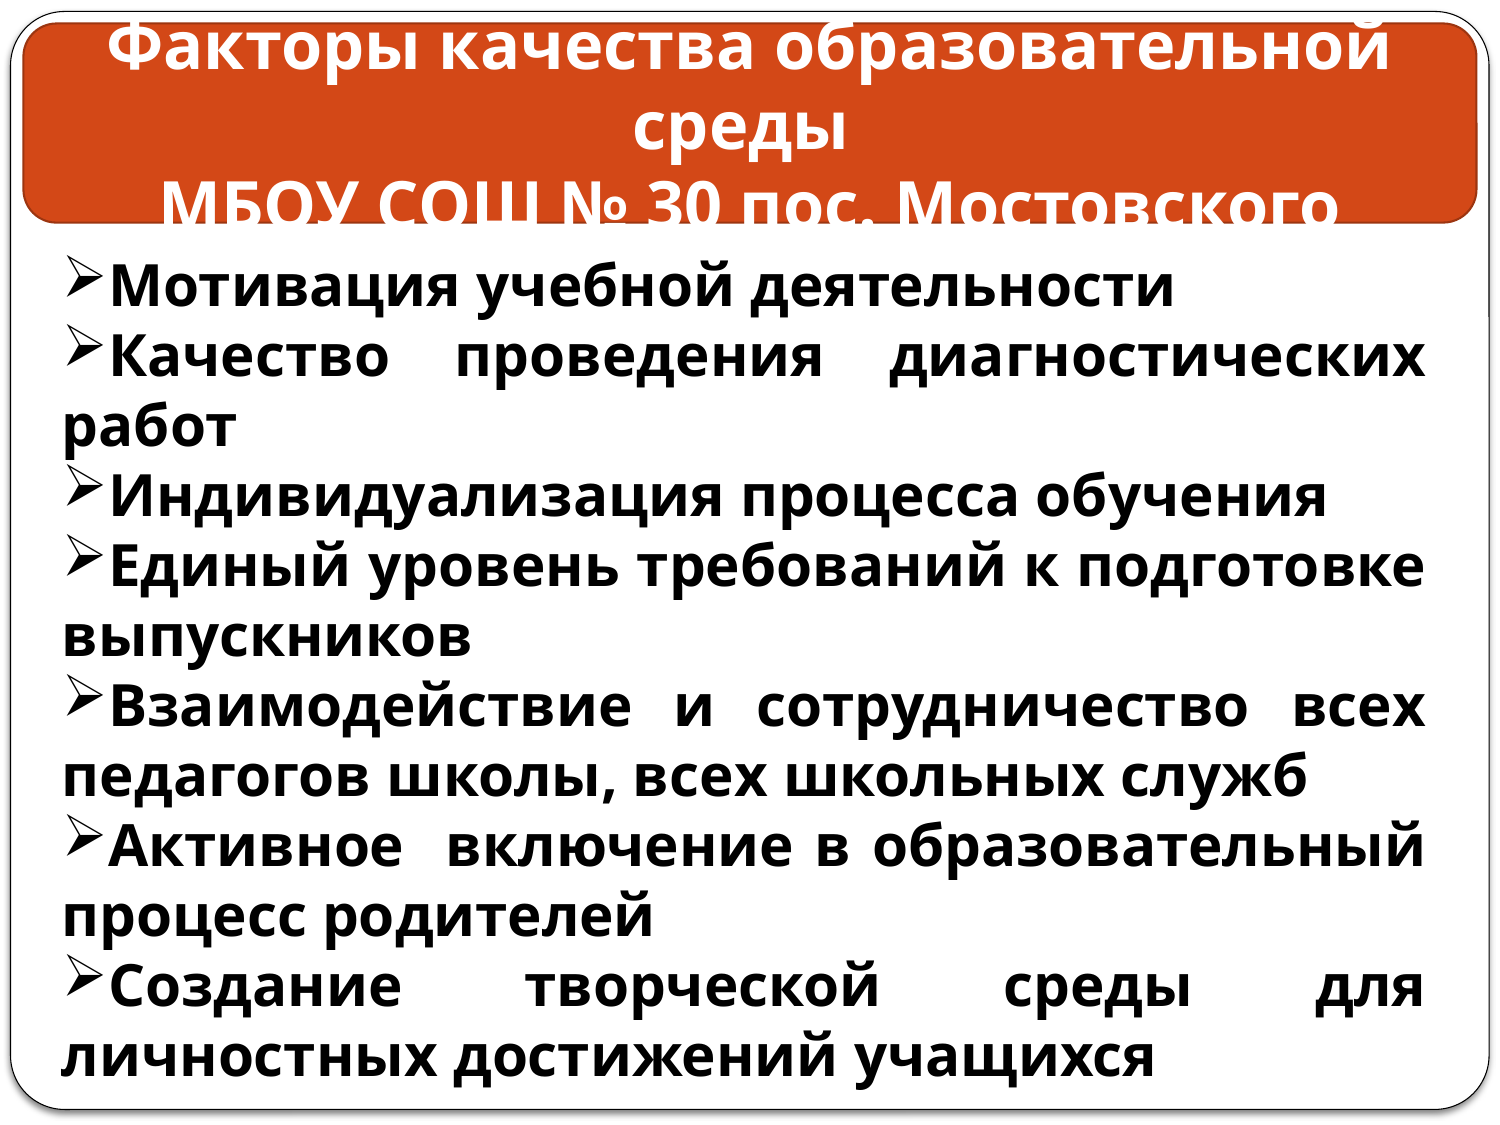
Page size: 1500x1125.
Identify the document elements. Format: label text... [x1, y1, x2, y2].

text_box Мотивация учебной деятельности Качество проведения диагностических работ Индивидуализация процесса обучения Единый уровень требований к подготовке выпускников Взаимодействие и сотрудничество всех педагогов школы, всех школьных служб Активное включение в образовательный процесс родителей Создание творческой среды для личностных достижений учащихся [46, 240, 1442, 1096]
title [35, 217, 1454, 399]
text_box Факторы качества образовательной среды МБОУ СОШ № 30 пос. Мостовского [22, 22, 1478, 224]
